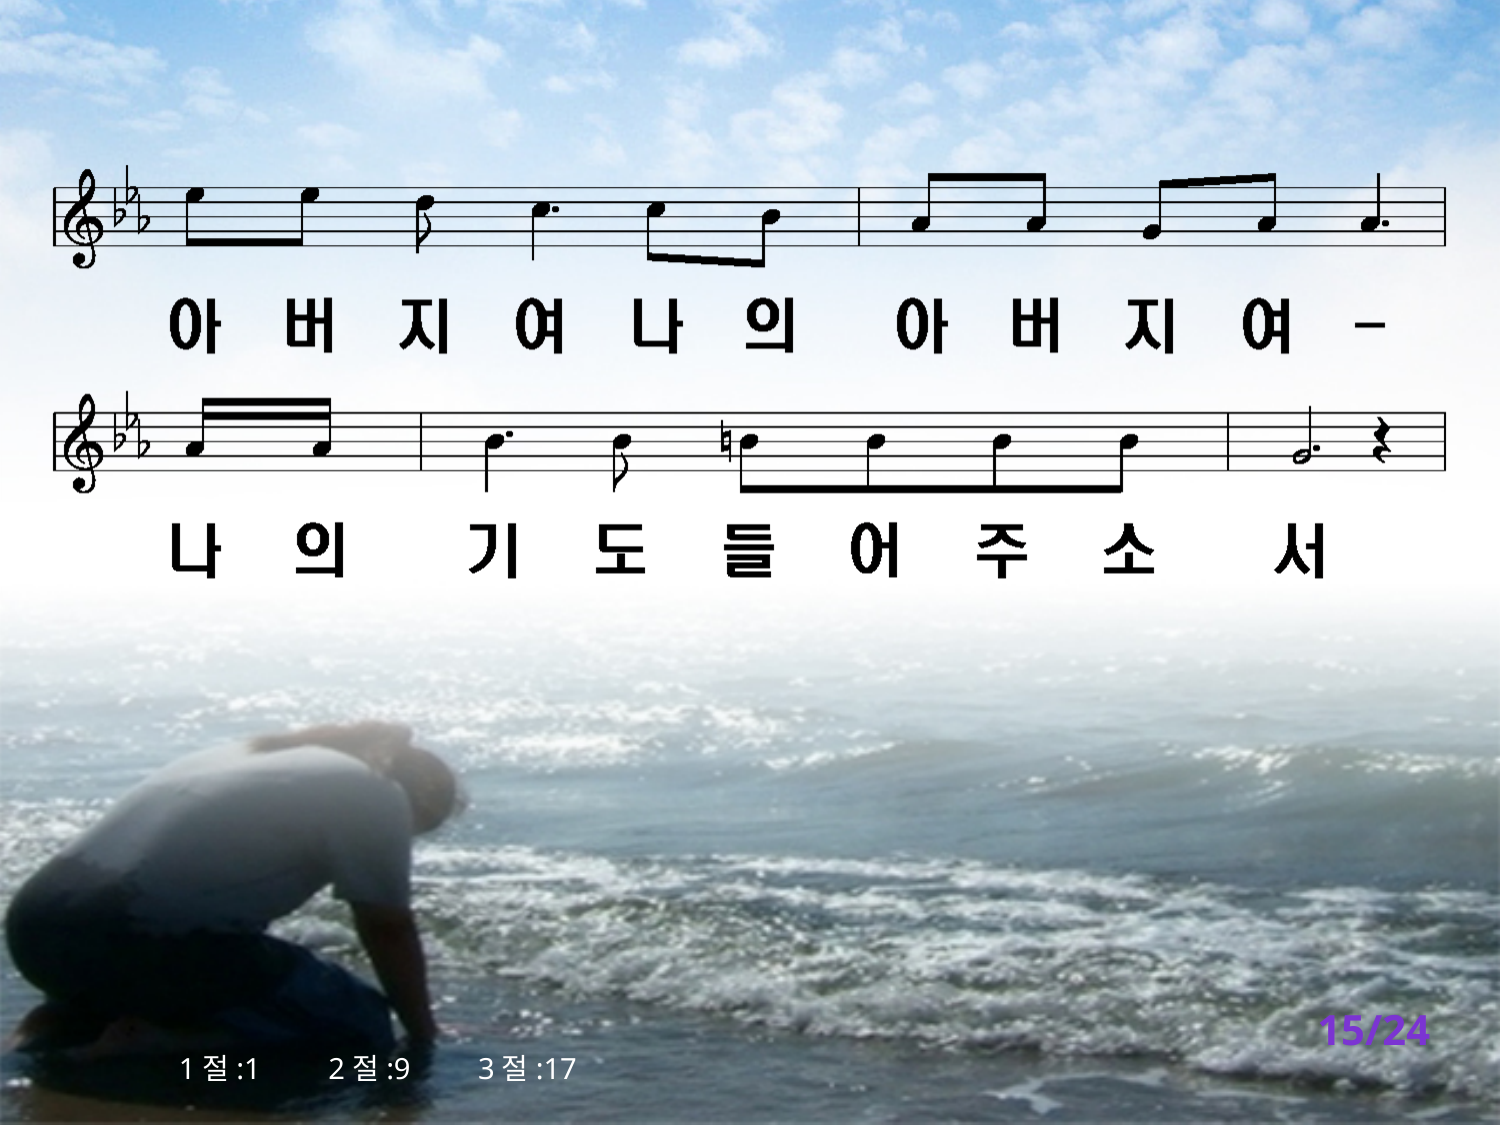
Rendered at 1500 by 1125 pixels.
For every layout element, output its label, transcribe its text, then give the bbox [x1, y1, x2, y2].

picture [0, 0, 1500, 1125]
text_box 15/24 [1302, 996, 1446, 1062]
text_box 1절:1 2절:9 3절:17 [164, 1042, 622, 1093]
